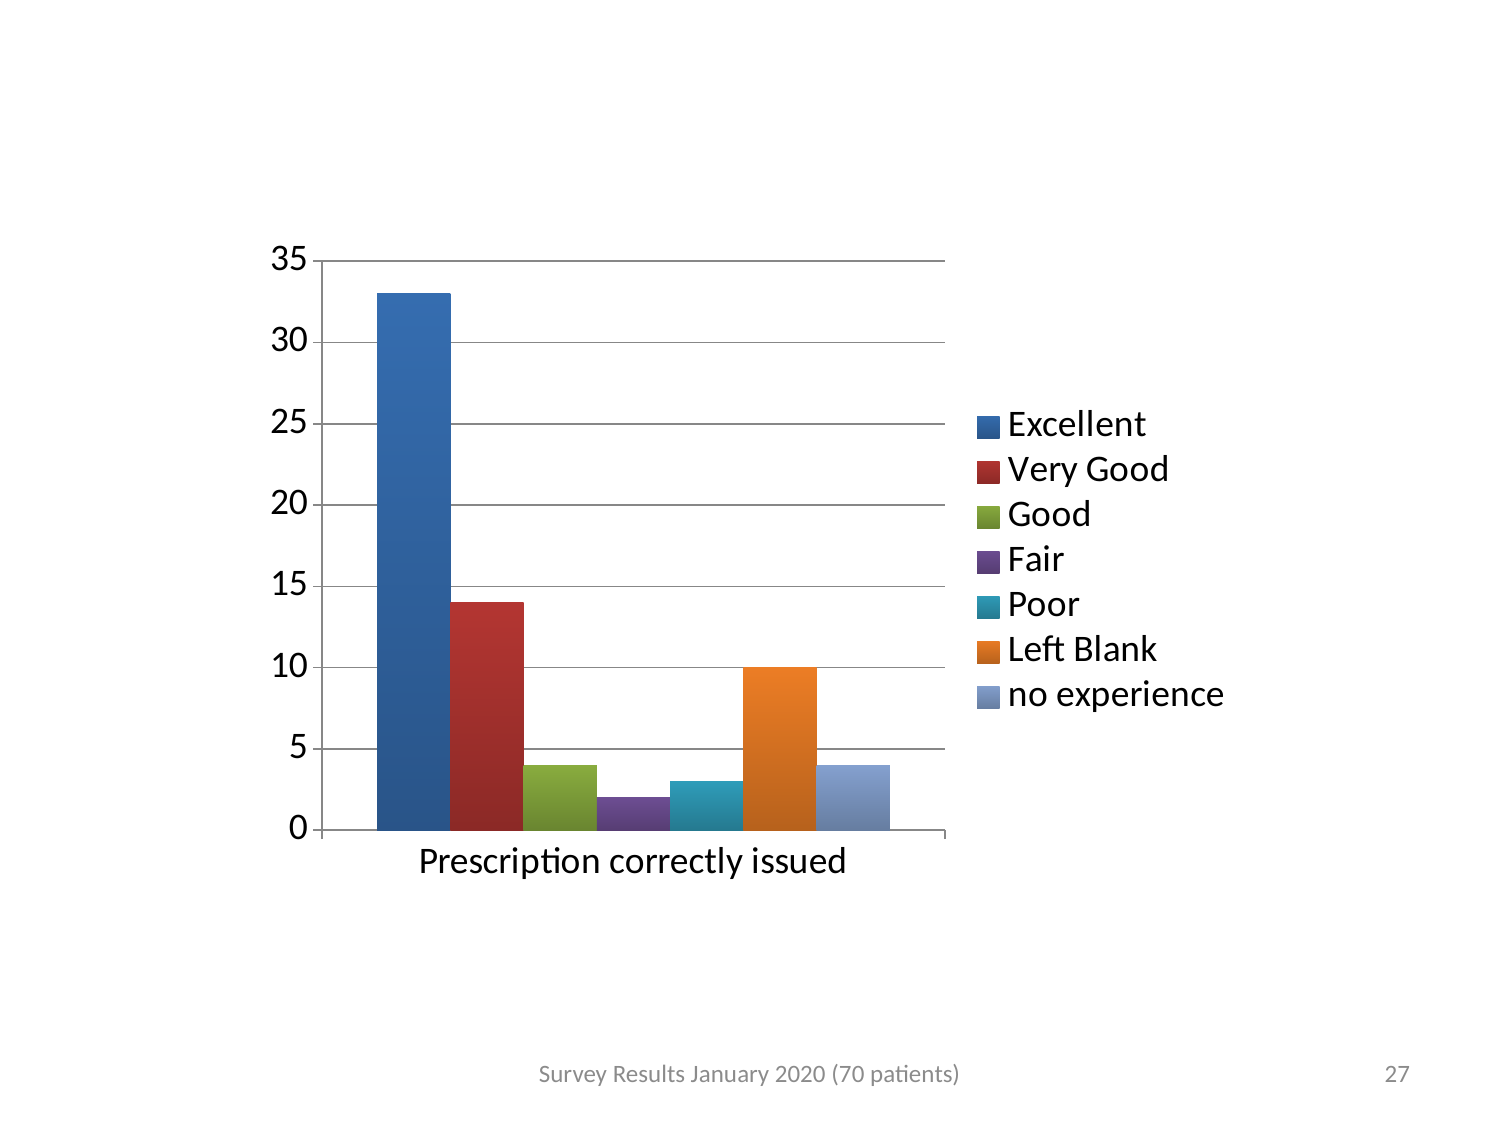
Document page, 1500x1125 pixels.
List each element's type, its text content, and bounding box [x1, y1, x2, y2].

footer Survey Results January 2020 (70 patients) [512, 1042, 988, 1103]
chart [249, 228, 1251, 897]
slide_number 27 [1074, 1042, 1425, 1103]
